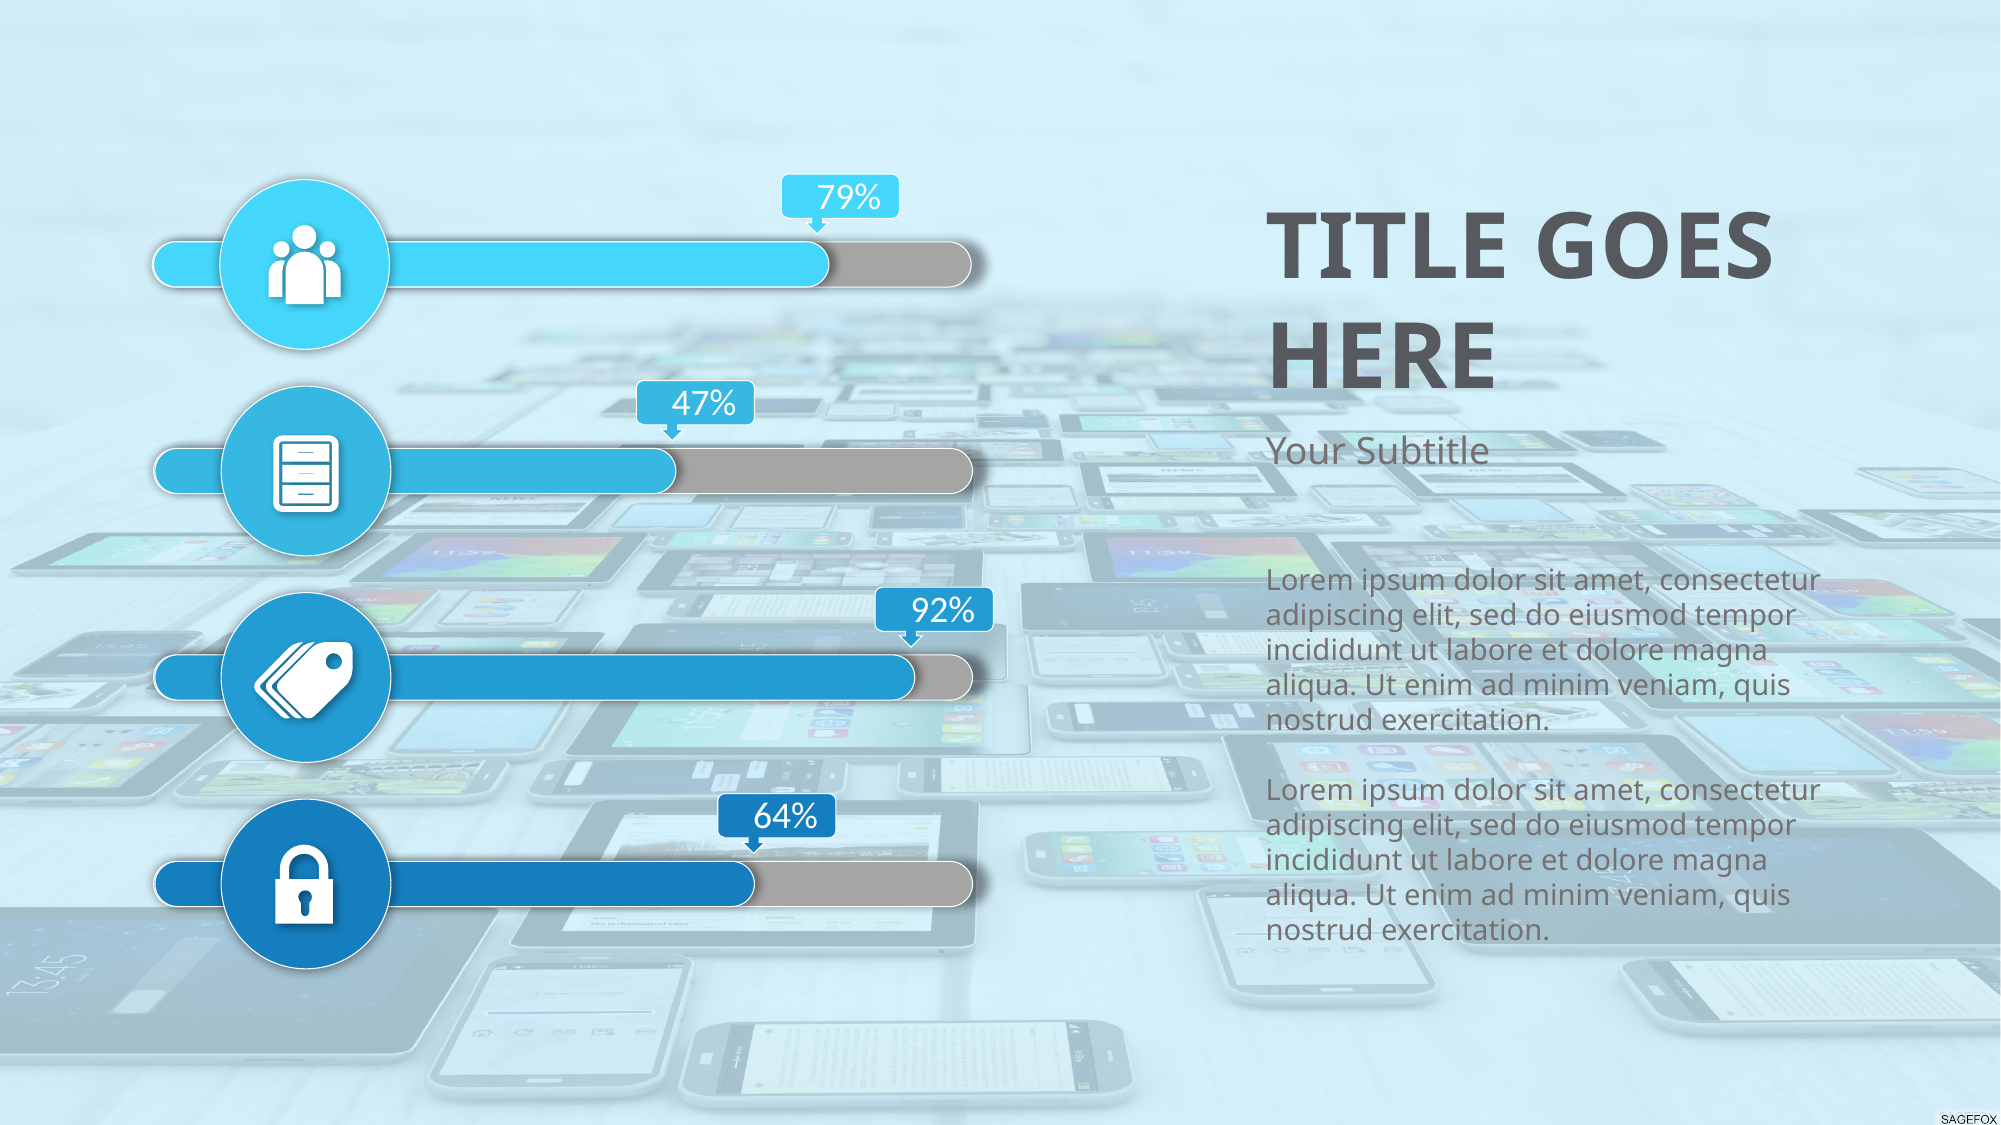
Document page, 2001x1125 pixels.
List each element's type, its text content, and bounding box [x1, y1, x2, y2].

text_box [292, 224, 317, 250]
text_box [399, 654, 915, 701]
picture [1938, 1114, 1999, 1125]
text_box [221, 386, 391, 556]
text_box [219, 179, 390, 350]
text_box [875, 577, 1008, 648]
text_box TITLE GOES HERE Your Subtitle [1250, 179, 1867, 480]
text_box [154, 654, 217, 701]
text_box [268, 260, 286, 297]
text_box [828, 241, 972, 288]
text_box [323, 260, 341, 297]
text_box [397, 241, 829, 288]
text_box [273, 435, 339, 512]
text_box [273, 241, 290, 258]
text_box [916, 654, 973, 701]
text_box [221, 592, 391, 763]
text_box [399, 448, 676, 494]
text_box [221, 799, 391, 969]
text_box [275, 844, 333, 924]
text_box [153, 241, 215, 288]
text_box [285, 251, 324, 305]
text_box [319, 241, 336, 258]
text_box [254, 642, 353, 719]
text_box [154, 861, 217, 907]
text_box Lorem ipsum dolor sit amet, consectetur adipiscing elit, sed do eiusmod tempor incididunt ut labore et dolore magna aliqua. Ut enim ad minim veniam, quis nostrud exercitation. Lorem ipsum dolor sit amet, consectetur adipiscing elit, sed do eiusmod tempor incididunt ut labore et dolore magna aliqua. Ut enim ad minim veniam, quis nostrud exercitation. [1250, 554, 1837, 954]
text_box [636, 370, 769, 441]
text_box [756, 861, 973, 907]
text_box [154, 448, 217, 494]
text_box [399, 861, 755, 907]
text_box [781, 164, 914, 235]
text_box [717, 783, 850, 854]
text_box [678, 448, 973, 494]
